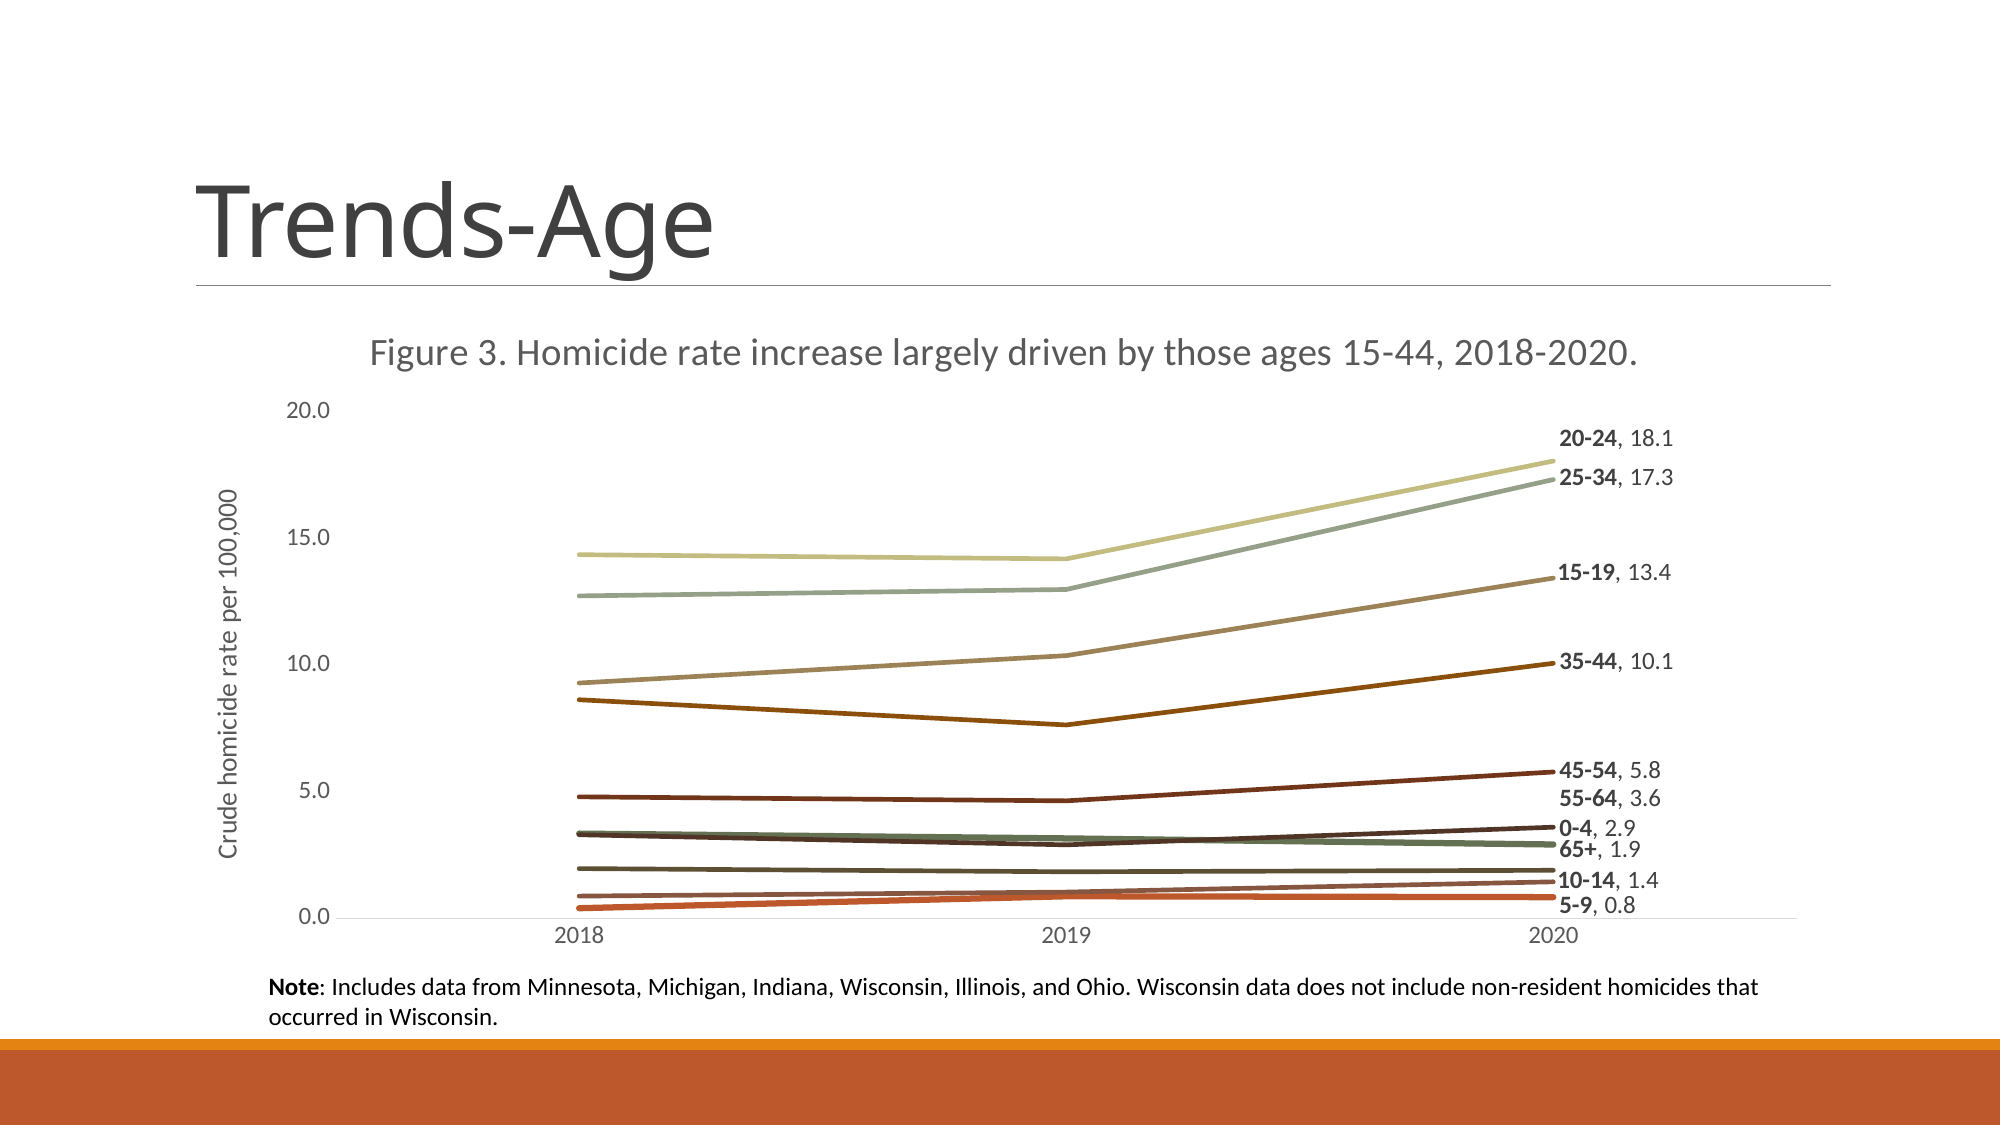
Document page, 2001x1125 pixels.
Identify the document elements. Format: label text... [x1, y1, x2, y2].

text_box Note: Includes data from Minnesota, Michigan, Indiana, Wisconsin, Illinois, and Ohio. Wisconsin data does not include non-resident homicides that occurred in Wisconsin. [253, 973, 1792, 1038]
title Trends-Age [180, 47, 1830, 285]
chart [179, 302, 1831, 964]
